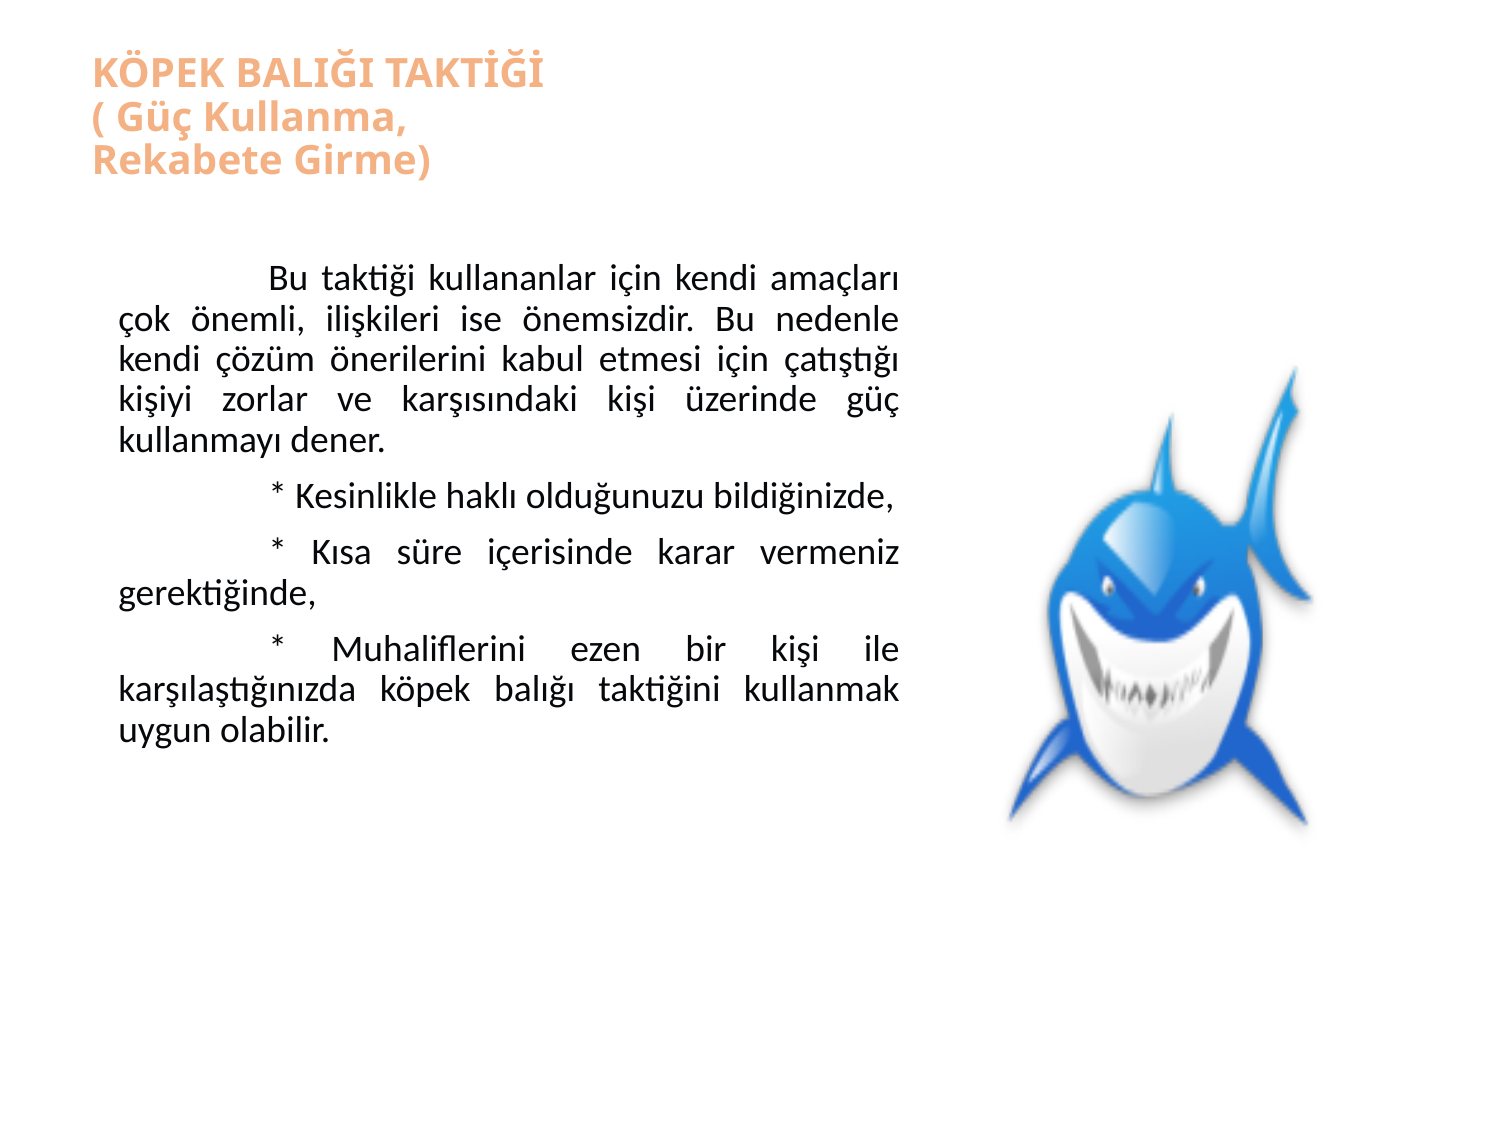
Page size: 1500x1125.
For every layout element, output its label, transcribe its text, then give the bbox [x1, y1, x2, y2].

picture [980, 314, 1359, 896]
title KÖPEK BALIĞI TAKTİĞİ ( Güç Kullanma, Rekabete Girme) [76, 42, 609, 240]
list Bu taktiği kullananlar için kendi amaçları çok önemli, ilişkileri ise önemsizdir. Bu nedenle kendi çözüm önerilerini kabul etmesi için çatıştığı kişiyi zorlar ve karşısındaki kişi üzerinde güç kullanmayı dener. * Kesinlikle haklı olduğunuzu bildiğinizde, * Kısa süre içerisinde karar vermeniz gerektiğinde, * Muhaliflerini ezen bir kişi ile karşılaştığınızda köpek balığı taktiğini kullanmak uygun olabilir. [103, 208, 916, 896]
